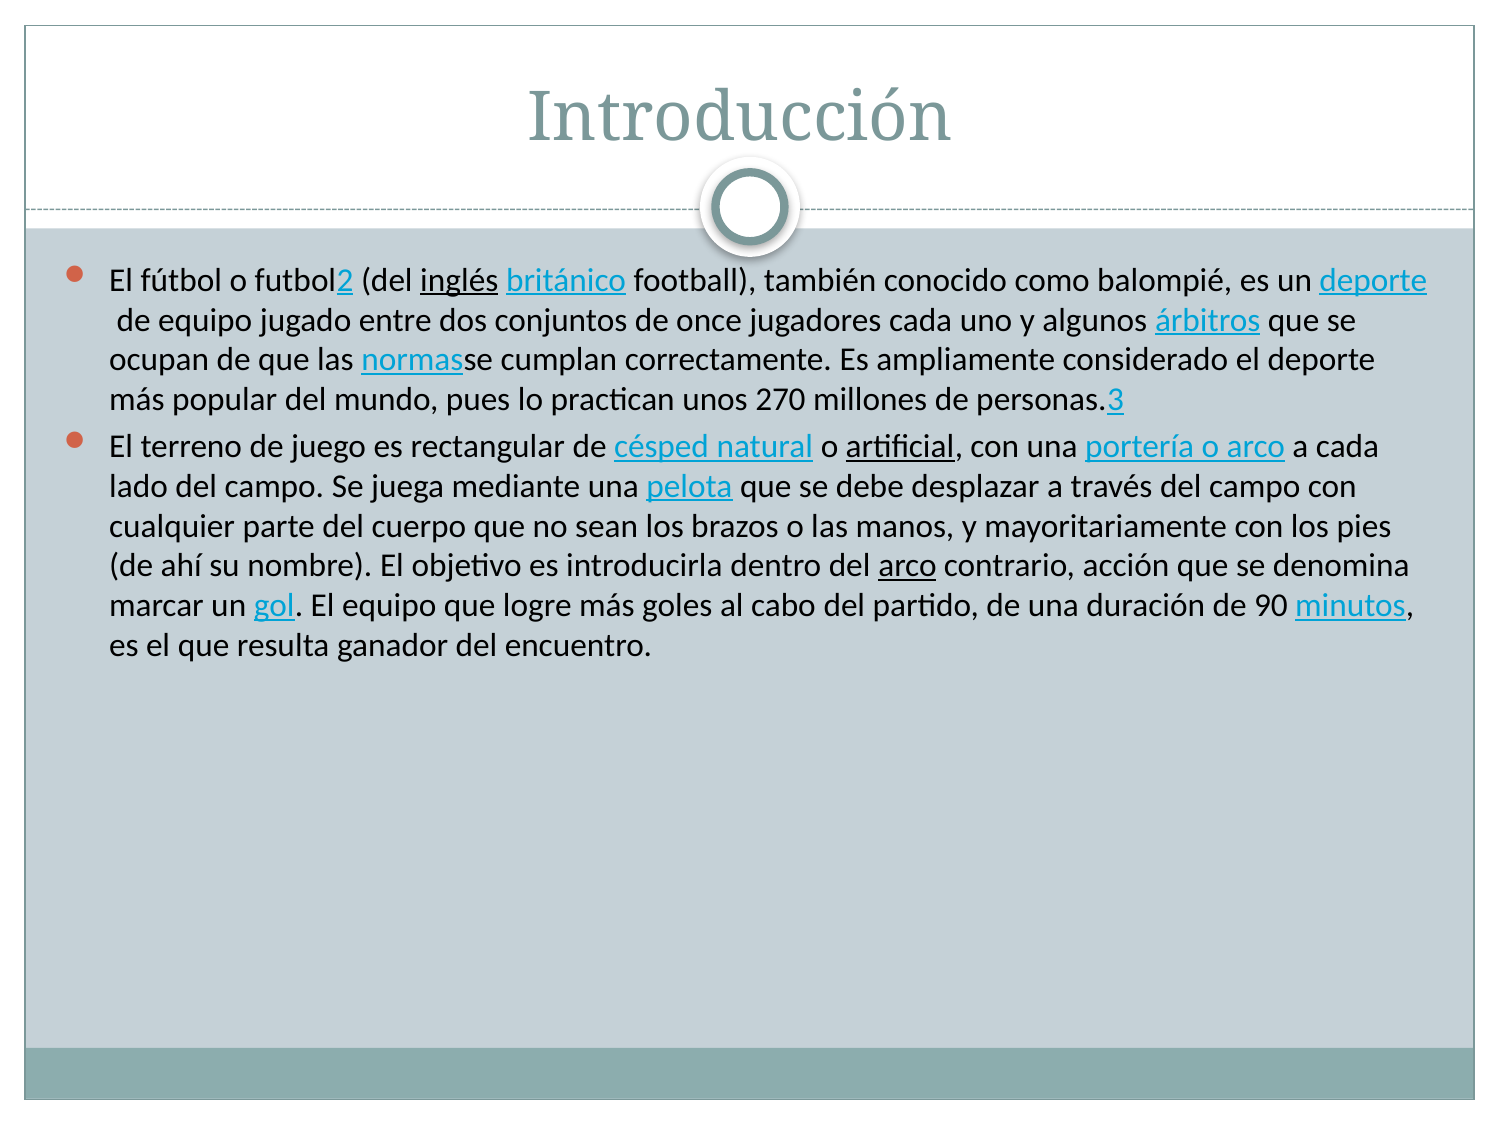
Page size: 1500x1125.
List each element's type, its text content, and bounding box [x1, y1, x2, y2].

list El fútbol o futbol2 (del inglés británico football), también conocido como balompié, es un deporte de equipo jugado entre dos conjuntos de once jugadores cada uno y algunos árbitros que se ocupan de que las normasse cumplan correctamente. Es ampliamente considerado el deporte más popular del mundo, pues lo practican unos 270 millones de personas.3 El terreno de juego es rectangular de césped natural o artificial, con una portería o arco a cada lado del campo. Se juega mediante una pelota que se debe desplazar a través del campo con cualquier parte del cuerpo que no sean los brazos o las manos, y mayoritariamente con los pies (de ahí su nombre). El objetivo es introducirla dentro del arco contrario, acción que se denomina marcar un gol. El equipo que logre más goles al cabo del partido, de una duración de 90 minutos, es el que resulta ganador del encuentro. [49, 250, 1445, 1001]
title Introducción [49, 37, 1450, 162]
